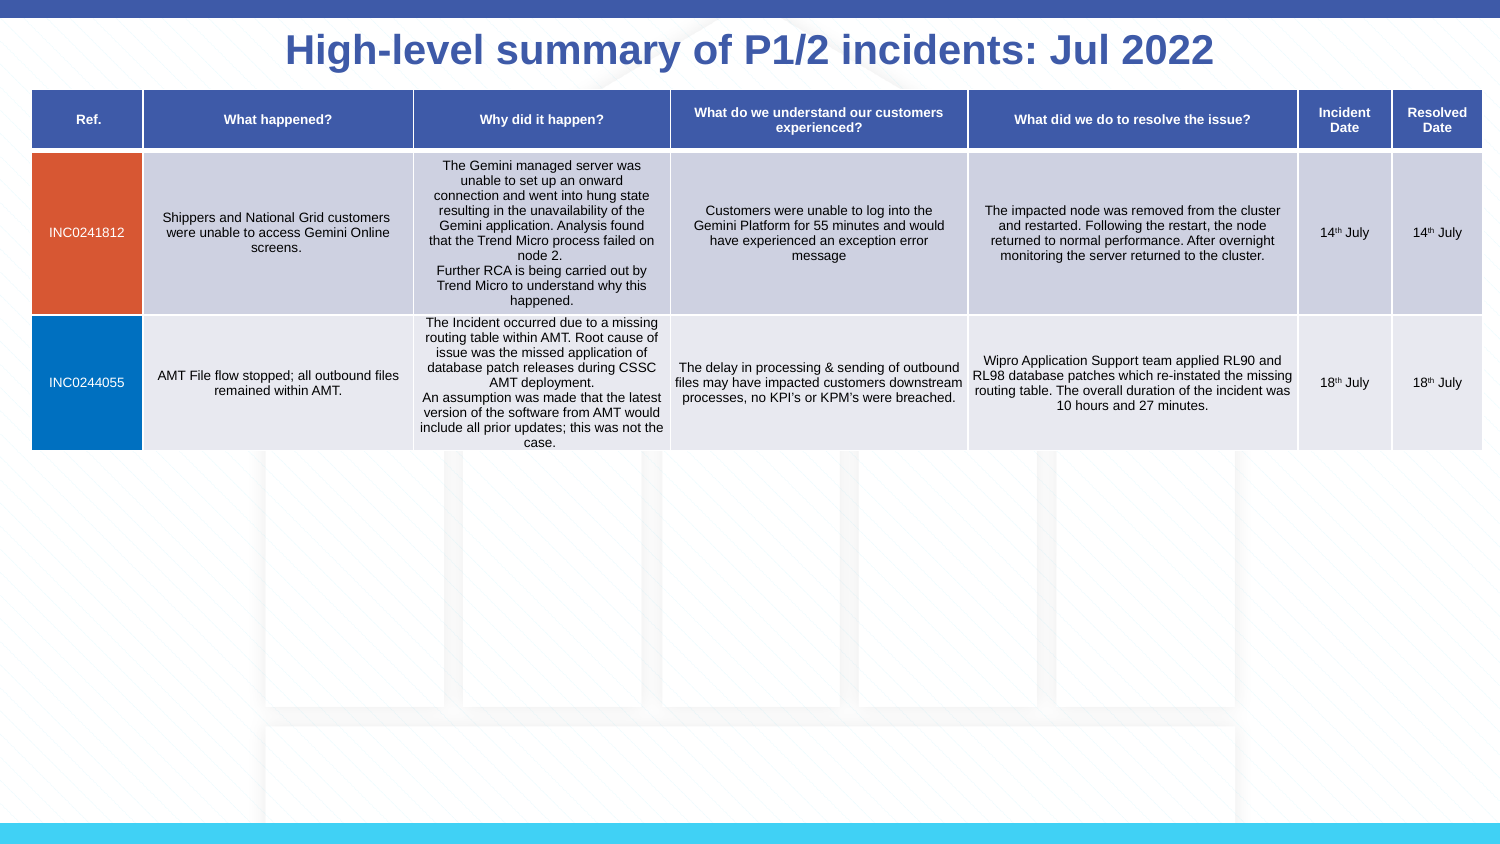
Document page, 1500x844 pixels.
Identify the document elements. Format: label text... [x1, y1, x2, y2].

table_header Incident Date [1299, 90, 1391, 148]
table_cell 18th July [1299, 316, 1391, 450]
table_cell The Incident occurred due to a missing routing table within AMT. Root cause of issue was the missed application of database patch releases during CSSC AMT deployment. An assumption was made that the latest version of the software from AMT would include all prior updates; this was not the case. [414, 316, 670, 450]
table_cell The Gemini managed server was unable to set up an onward connection and went into hung state resulting in the unavailability of the Gemini application. Analysis found that the Trend Micro process failed on node 2. Further RCA is being carried out by Trend Micro to understand why this happened. [414, 153, 670, 314]
table_cell Shippers and National Grid customers were unable to access Gemini Online screens. [144, 153, 413, 314]
picture [0, 0, 1500, 844]
table_header What happened? [144, 90, 413, 148]
table_cell Customers were unable to log into the Gemini Platform for 55 minutes and would have experienced an exception error message [671, 153, 967, 314]
table_cell Wipro Application Support team applied RL90 and RL98 database patches which re-instated the missing routing table. The overall duration of the incident was 10 hours and 27 minutes. [969, 316, 1297, 450]
table_cell The impacted node was removed from the cluster and restarted. Following the restart, the node returned to normal performance. After overnight monitoring the server returned to the cluster. [969, 153, 1297, 314]
text_box High-level summary of P1/2 incidents: Jul 2022 [74, 4, 1425, 89]
table_cell INC0241812 [32, 153, 142, 314]
table_cell 18th July [1393, 316, 1482, 450]
table_header Ref. [32, 90, 142, 148]
table_cell INC0244055 [32, 316, 142, 450]
table_cell AMT File flow stopped; all outbound files remained within AMT. [144, 316, 413, 450]
table_header What did we do to resolve the issue? [969, 90, 1297, 148]
table_header Resolved Date [1393, 90, 1482, 148]
table_cell The delay in processing & sending of outbound files may have impacted customers downstream processes, no KPI’s or KPM’s were breached. [671, 316, 967, 450]
table_header What do we understand our customers experienced? [671, 90, 967, 148]
table_header Why did it happen? [414, 90, 670, 148]
table_cell 14th July [1393, 153, 1482, 314]
table_cell 14th July [1299, 153, 1391, 314]
